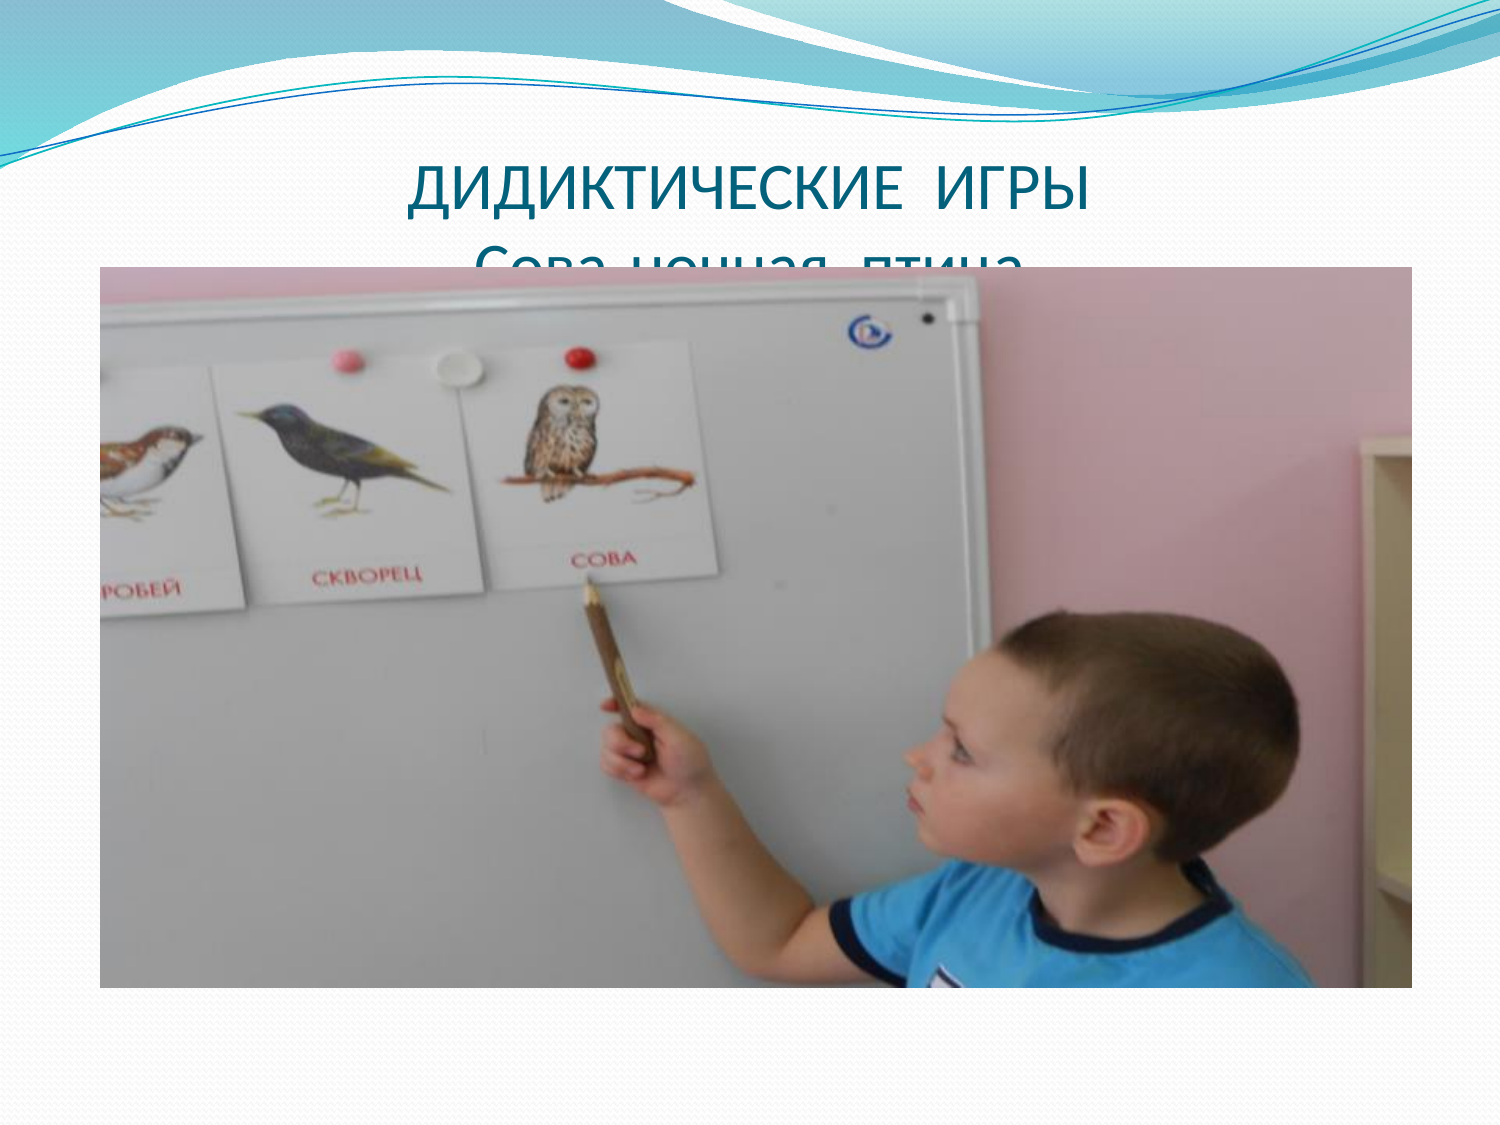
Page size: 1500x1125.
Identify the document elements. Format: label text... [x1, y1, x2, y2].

title ДИДИКТИЧЕСКИЕ ИГРЫ Сова-ночная птица [75, 115, 1425, 303]
picture [100, 266, 1412, 988]
